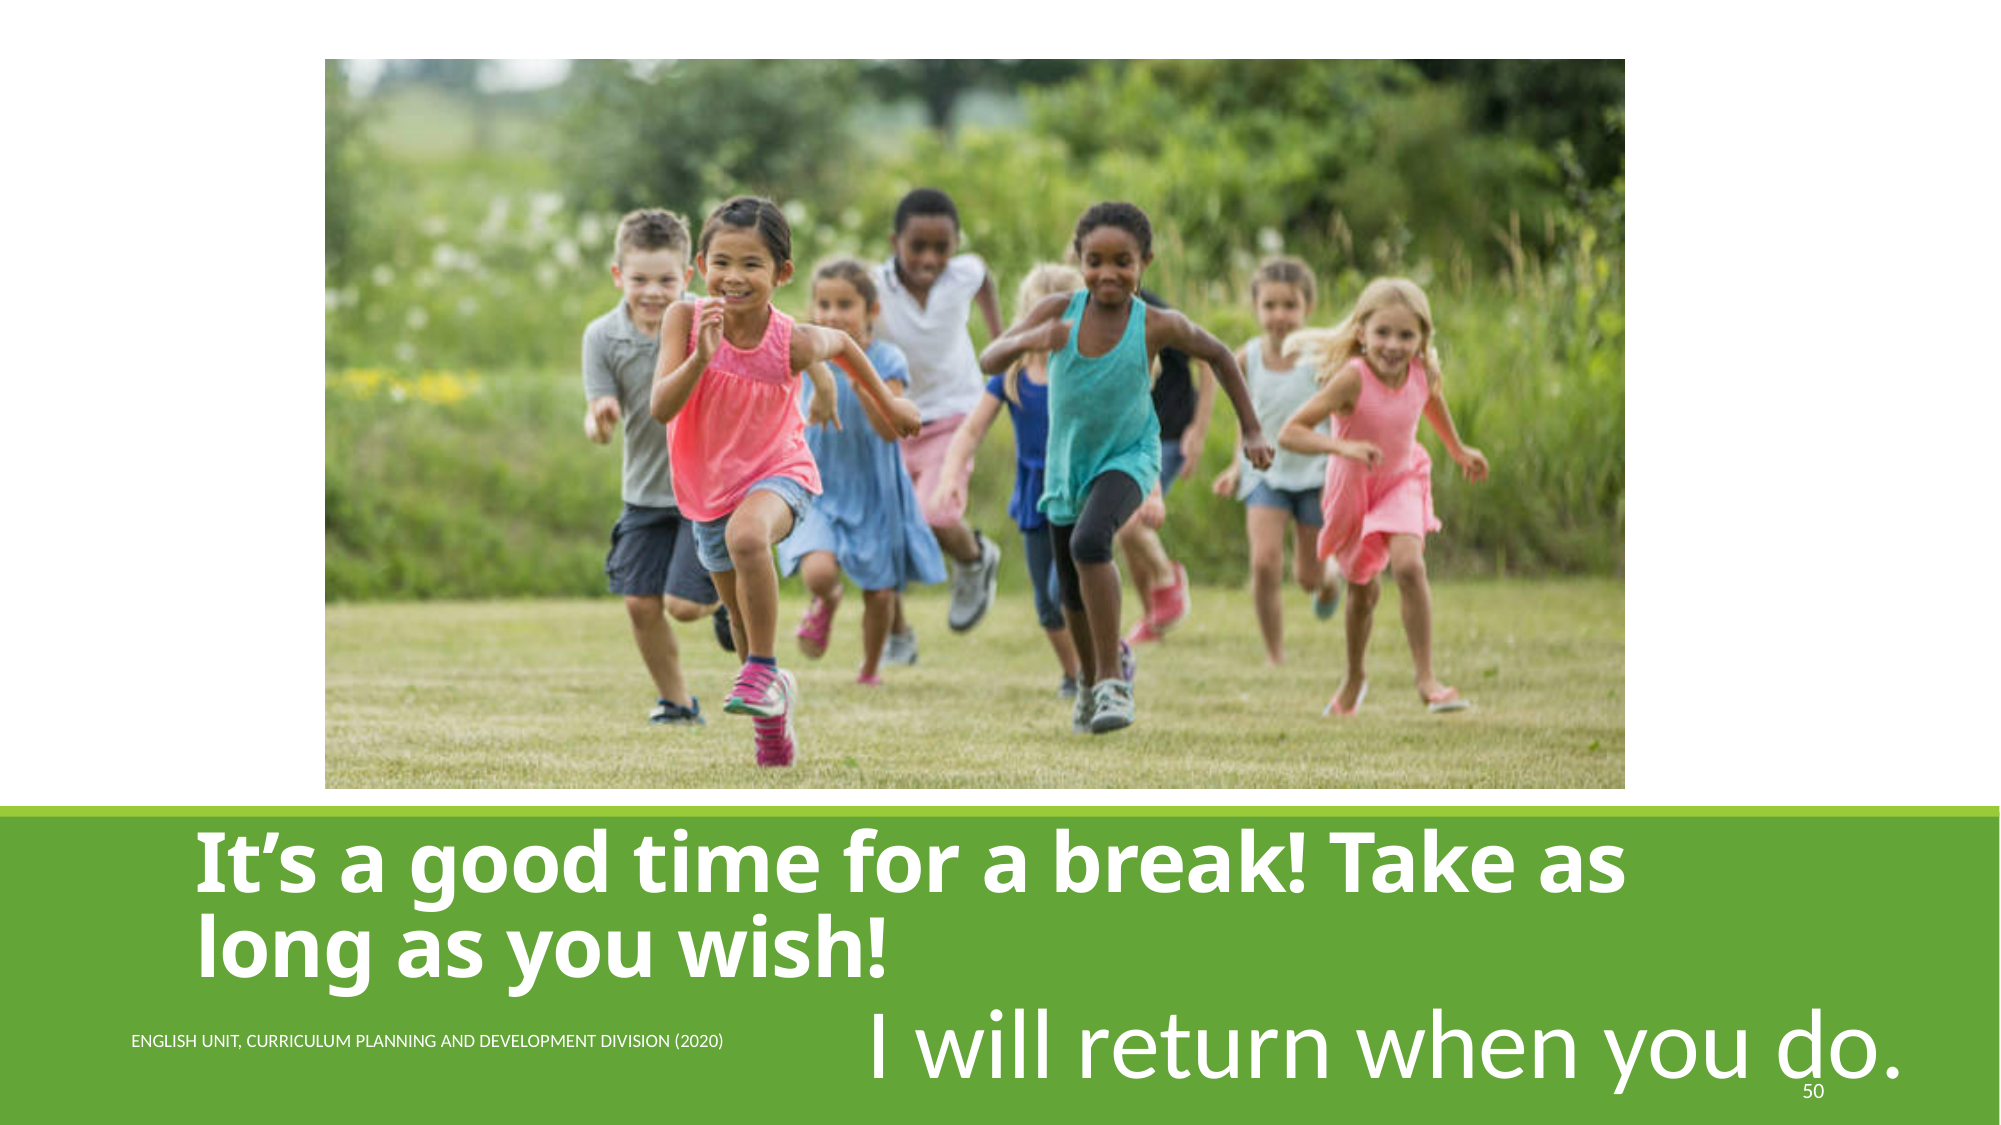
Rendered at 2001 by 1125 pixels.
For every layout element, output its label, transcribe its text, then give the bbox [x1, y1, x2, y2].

list I will return when you do. [19, 992, 1945, 1065]
footer ENGLISH UNIT, CURRICULUM PLANNING AND DEVELOPMENT DIVISION (2020) [0, 1019, 856, 1062]
slide_number 50 [1624, 1059, 1840, 1120]
title It’s a good time for a break! Take as long as you wish! [180, 781, 1839, 992]
picture [325, 58, 1625, 790]
